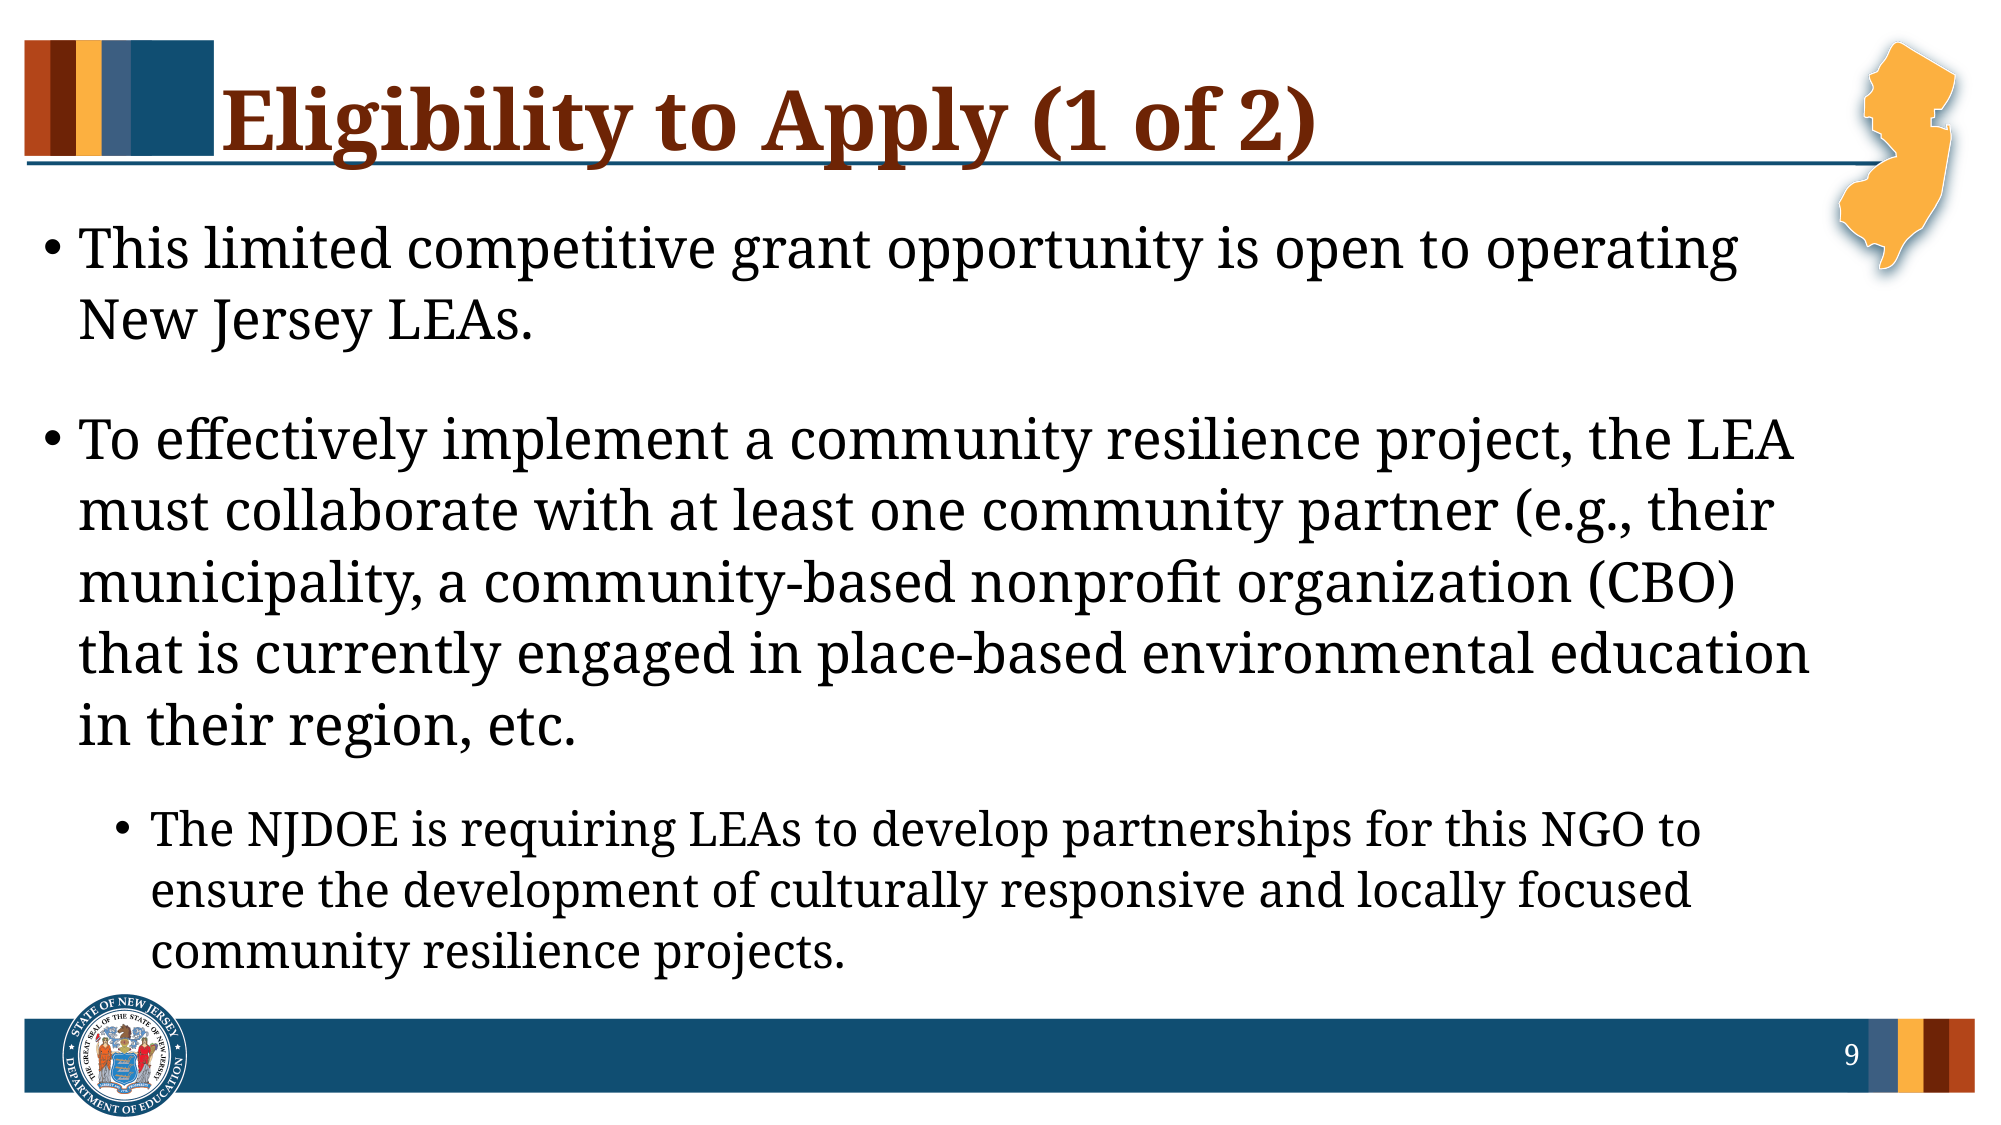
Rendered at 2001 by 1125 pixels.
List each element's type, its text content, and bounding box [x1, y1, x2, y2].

title Eligibility to Apply (1 of 2) [206, 62, 1863, 185]
slide_number 9 [1425, 1026, 1876, 1087]
picture [24, 992, 1975, 1119]
list This limited competitive grant opportunity is open to operating New Jersey LEAs. To effectively implement a community resilience project, the LEA must collaborate with at least one community partner (e.g., their municipality, a community-based nonprofit organization (CBO) that is currently engaged in place-based environmental education in their region, etc. The NJDOE is requiring LEAs to develop partnerships for this NGO to ensure the development of culturally responsive and locally focused community resilience projects. [28, 200, 1972, 989]
picture [24, 26, 1976, 295]
